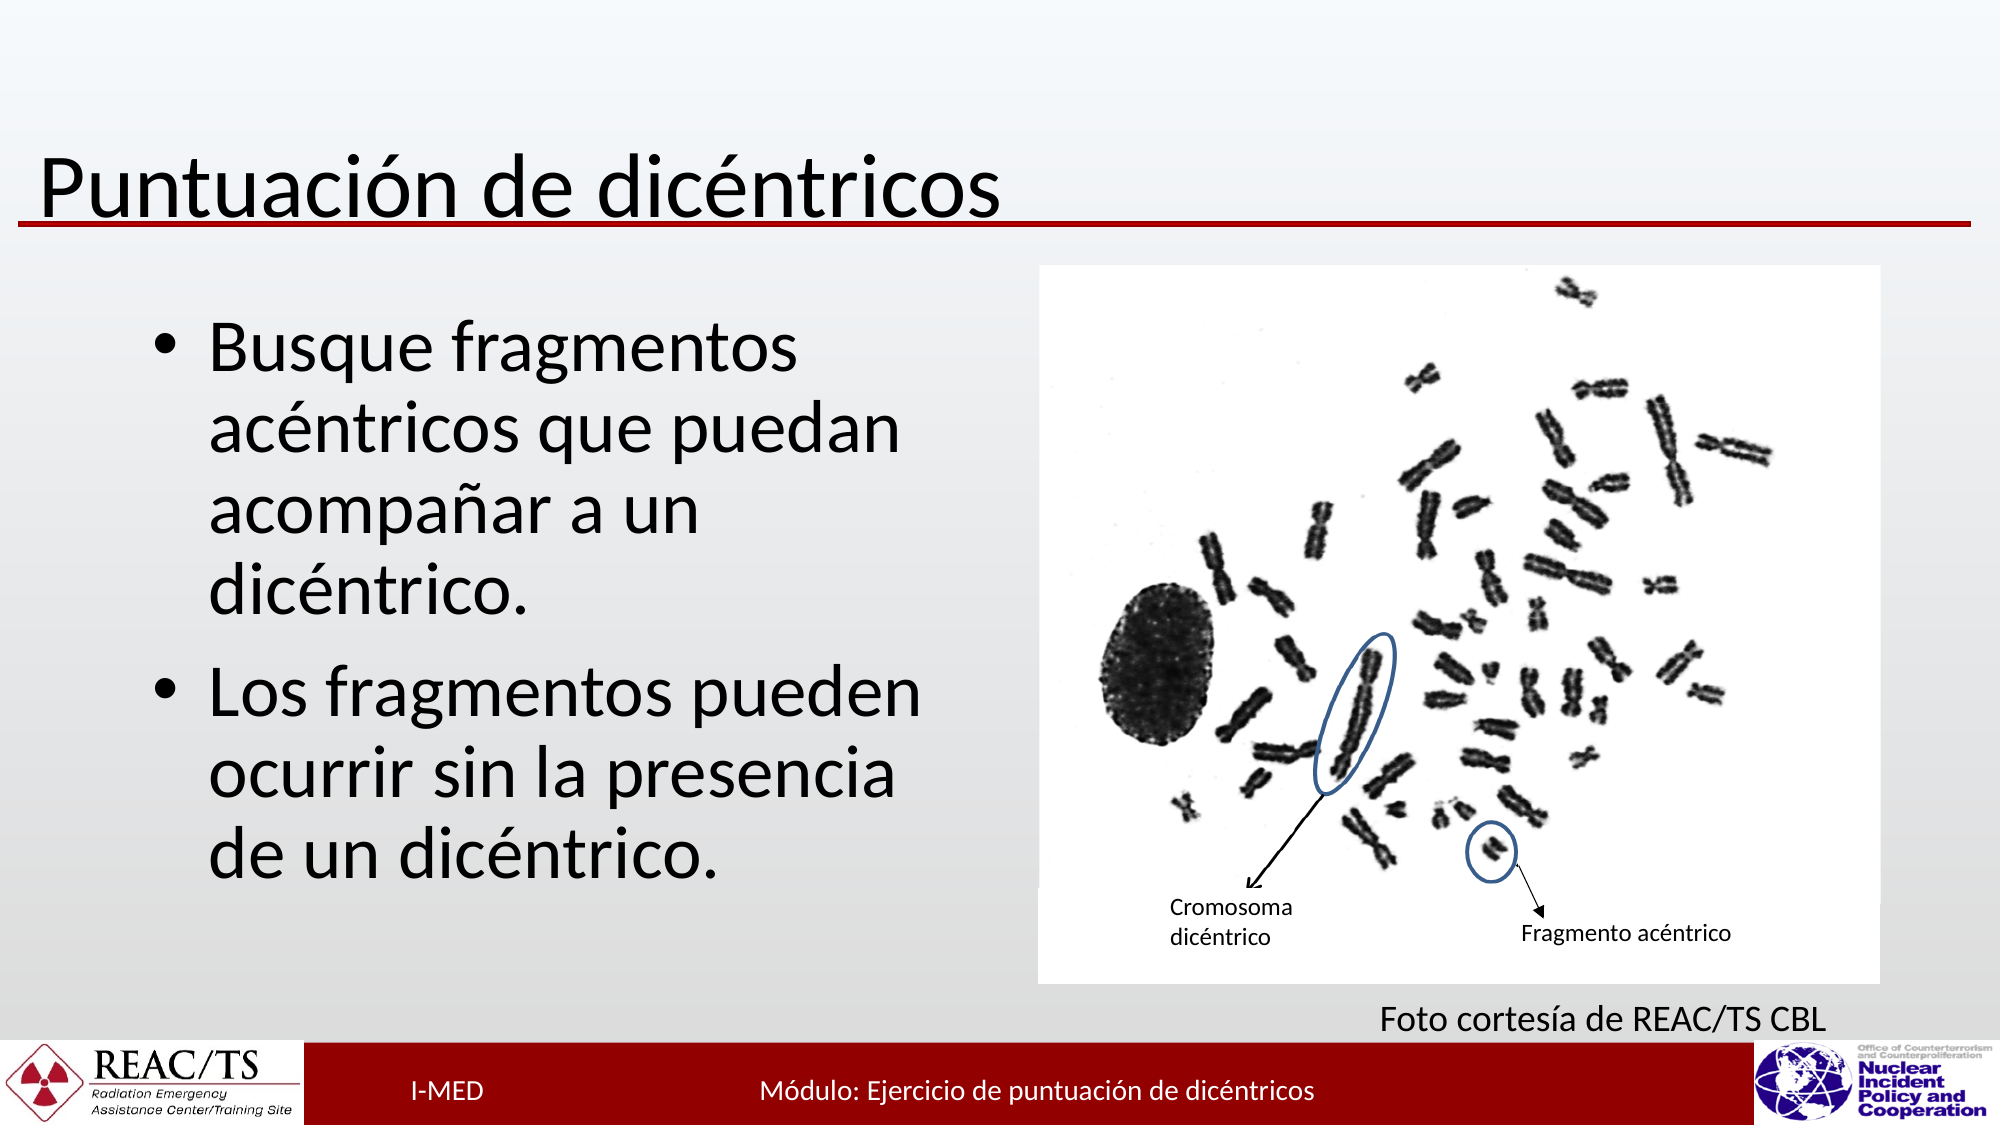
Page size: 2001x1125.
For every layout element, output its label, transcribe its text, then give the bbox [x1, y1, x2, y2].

picture [0, 1040, 304, 1125]
text_box Foto cortesía de REAC/TS CBL [1365, 986, 1881, 1047]
list Busque fragmentos acéntricos que puedan acompañar a un dicéntrico. Los fragmentos pueden ocurrir sin la presencia de un dicéntrico. [137, 299, 988, 1014]
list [1039, 265, 1881, 983]
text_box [1518, 865, 1544, 919]
picture [1754, 1040, 2000, 1125]
title Puntuación de dicéntricos [23, 79, 1749, 297]
